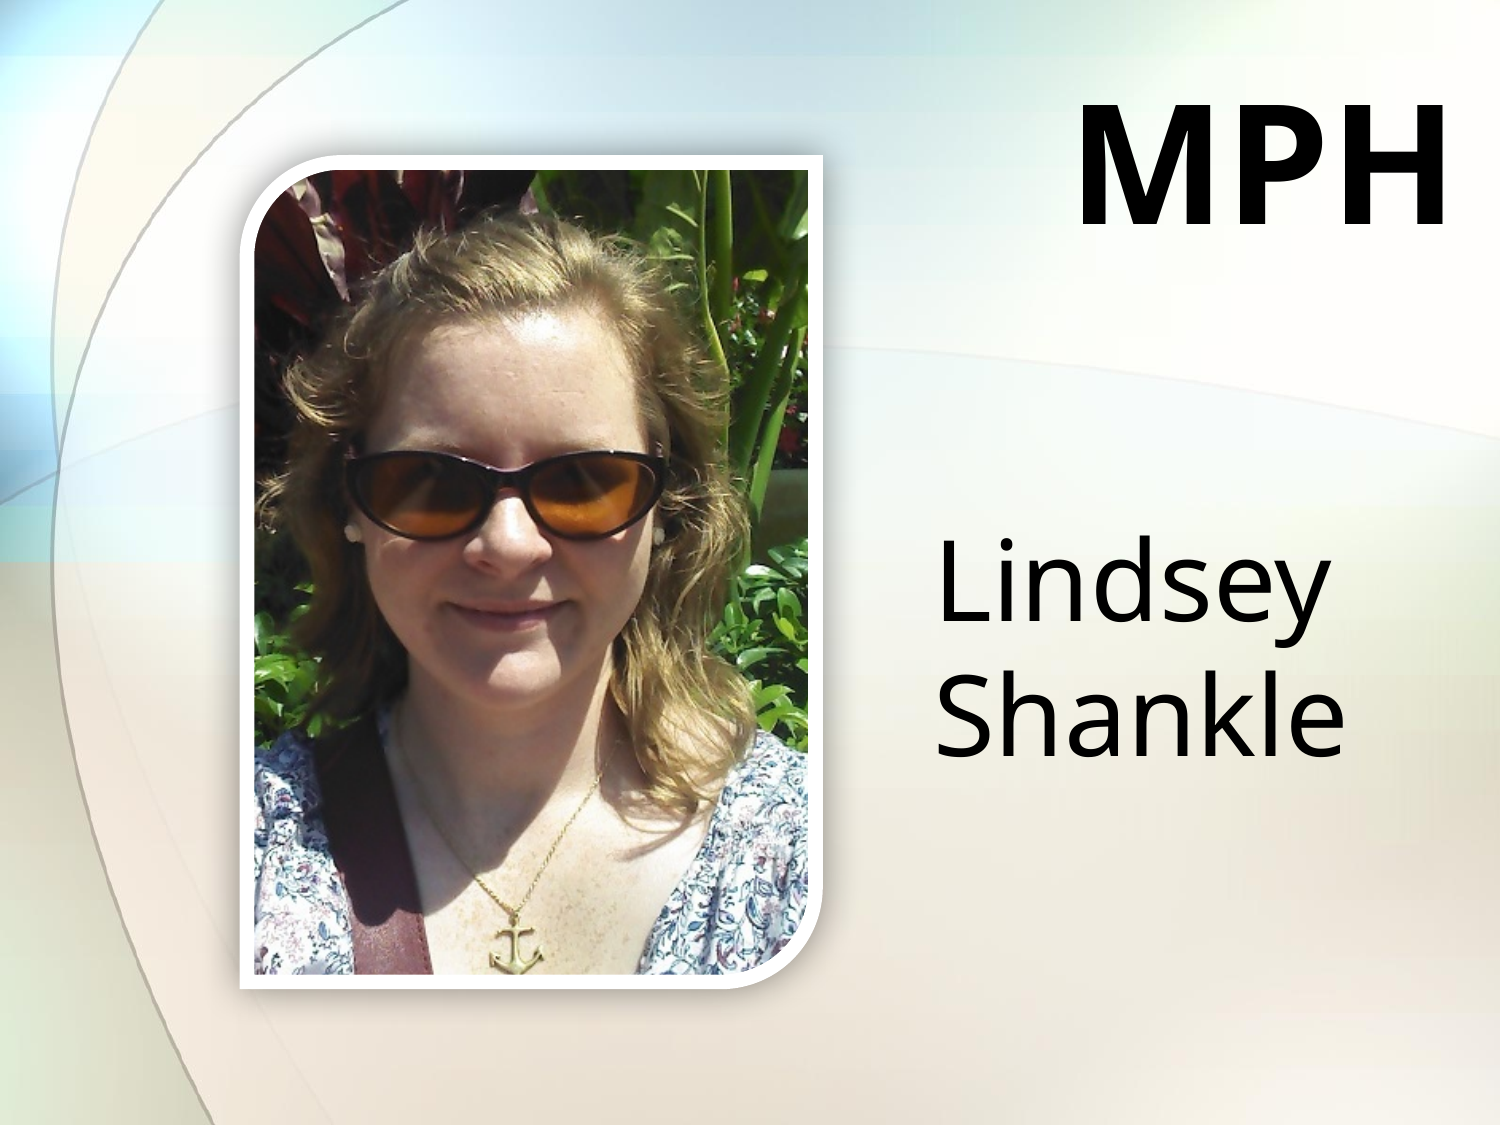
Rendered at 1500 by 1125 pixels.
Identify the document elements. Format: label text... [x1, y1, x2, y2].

picture [0, 0, 1500, 1125]
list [246, 162, 816, 983]
title MPH [962, 137, 1474, 288]
text_box Lindsey Shankle [918, 501, 1365, 787]
